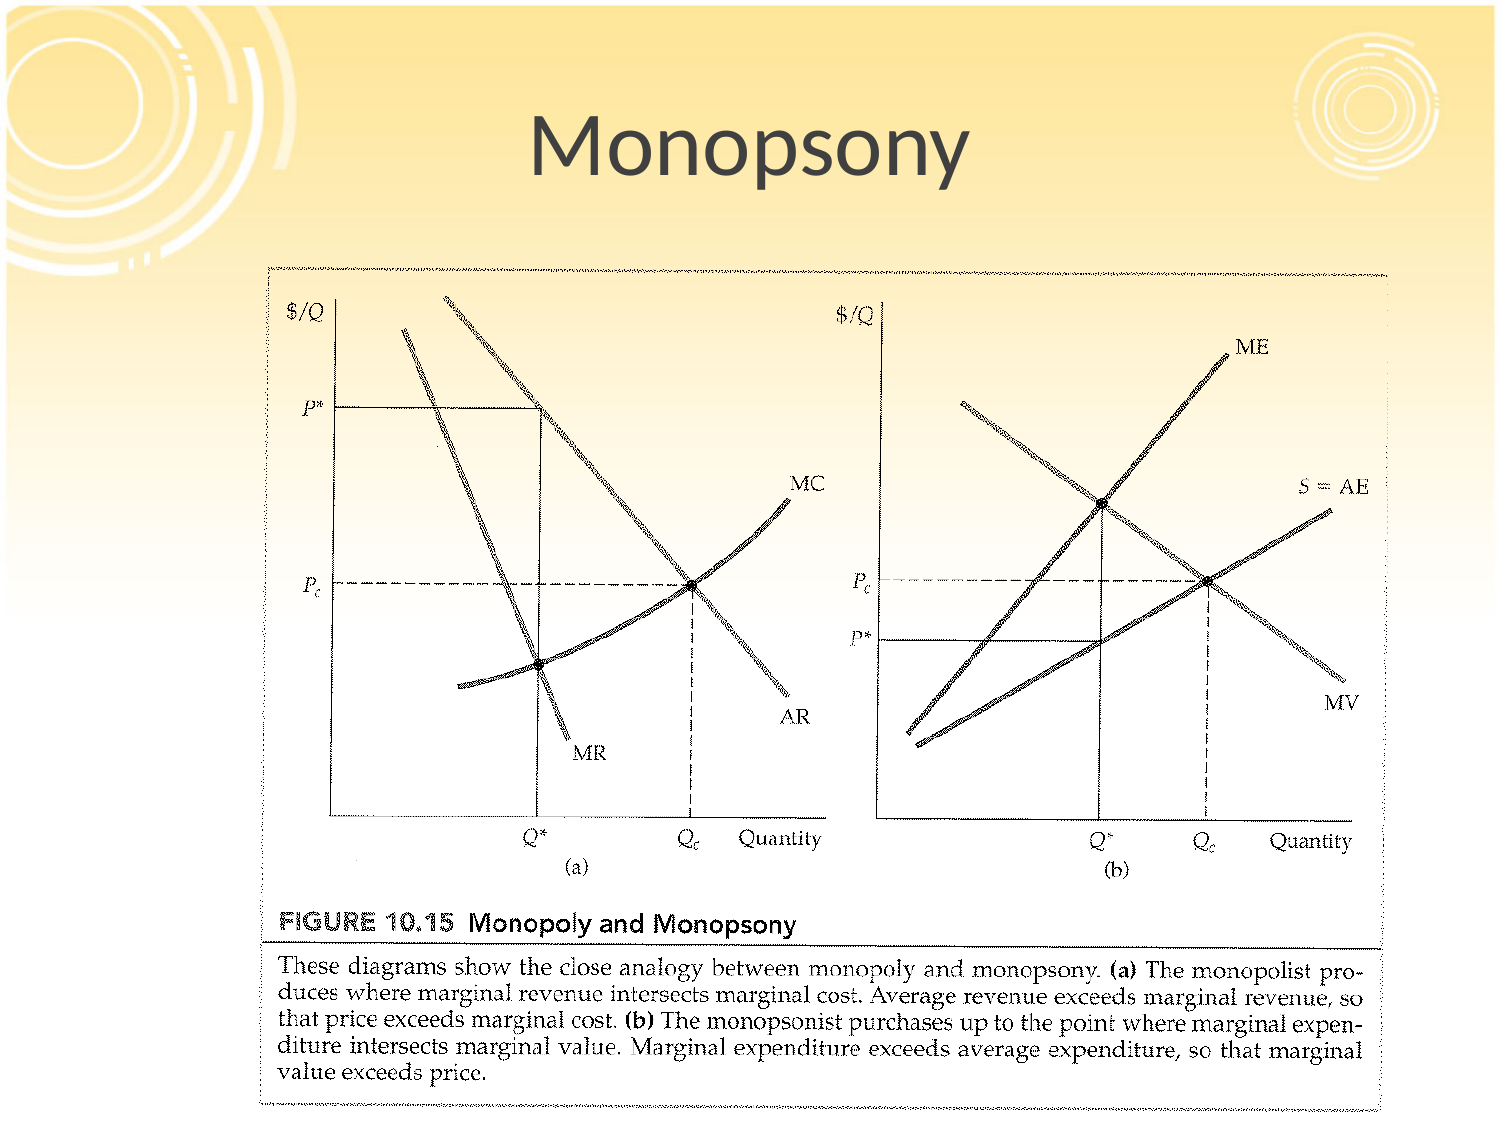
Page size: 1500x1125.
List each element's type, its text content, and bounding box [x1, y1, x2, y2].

picture [0, 0, 1500, 1125]
title Monopsony [74, 44, 1426, 233]
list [256, 262, 1388, 1115]
